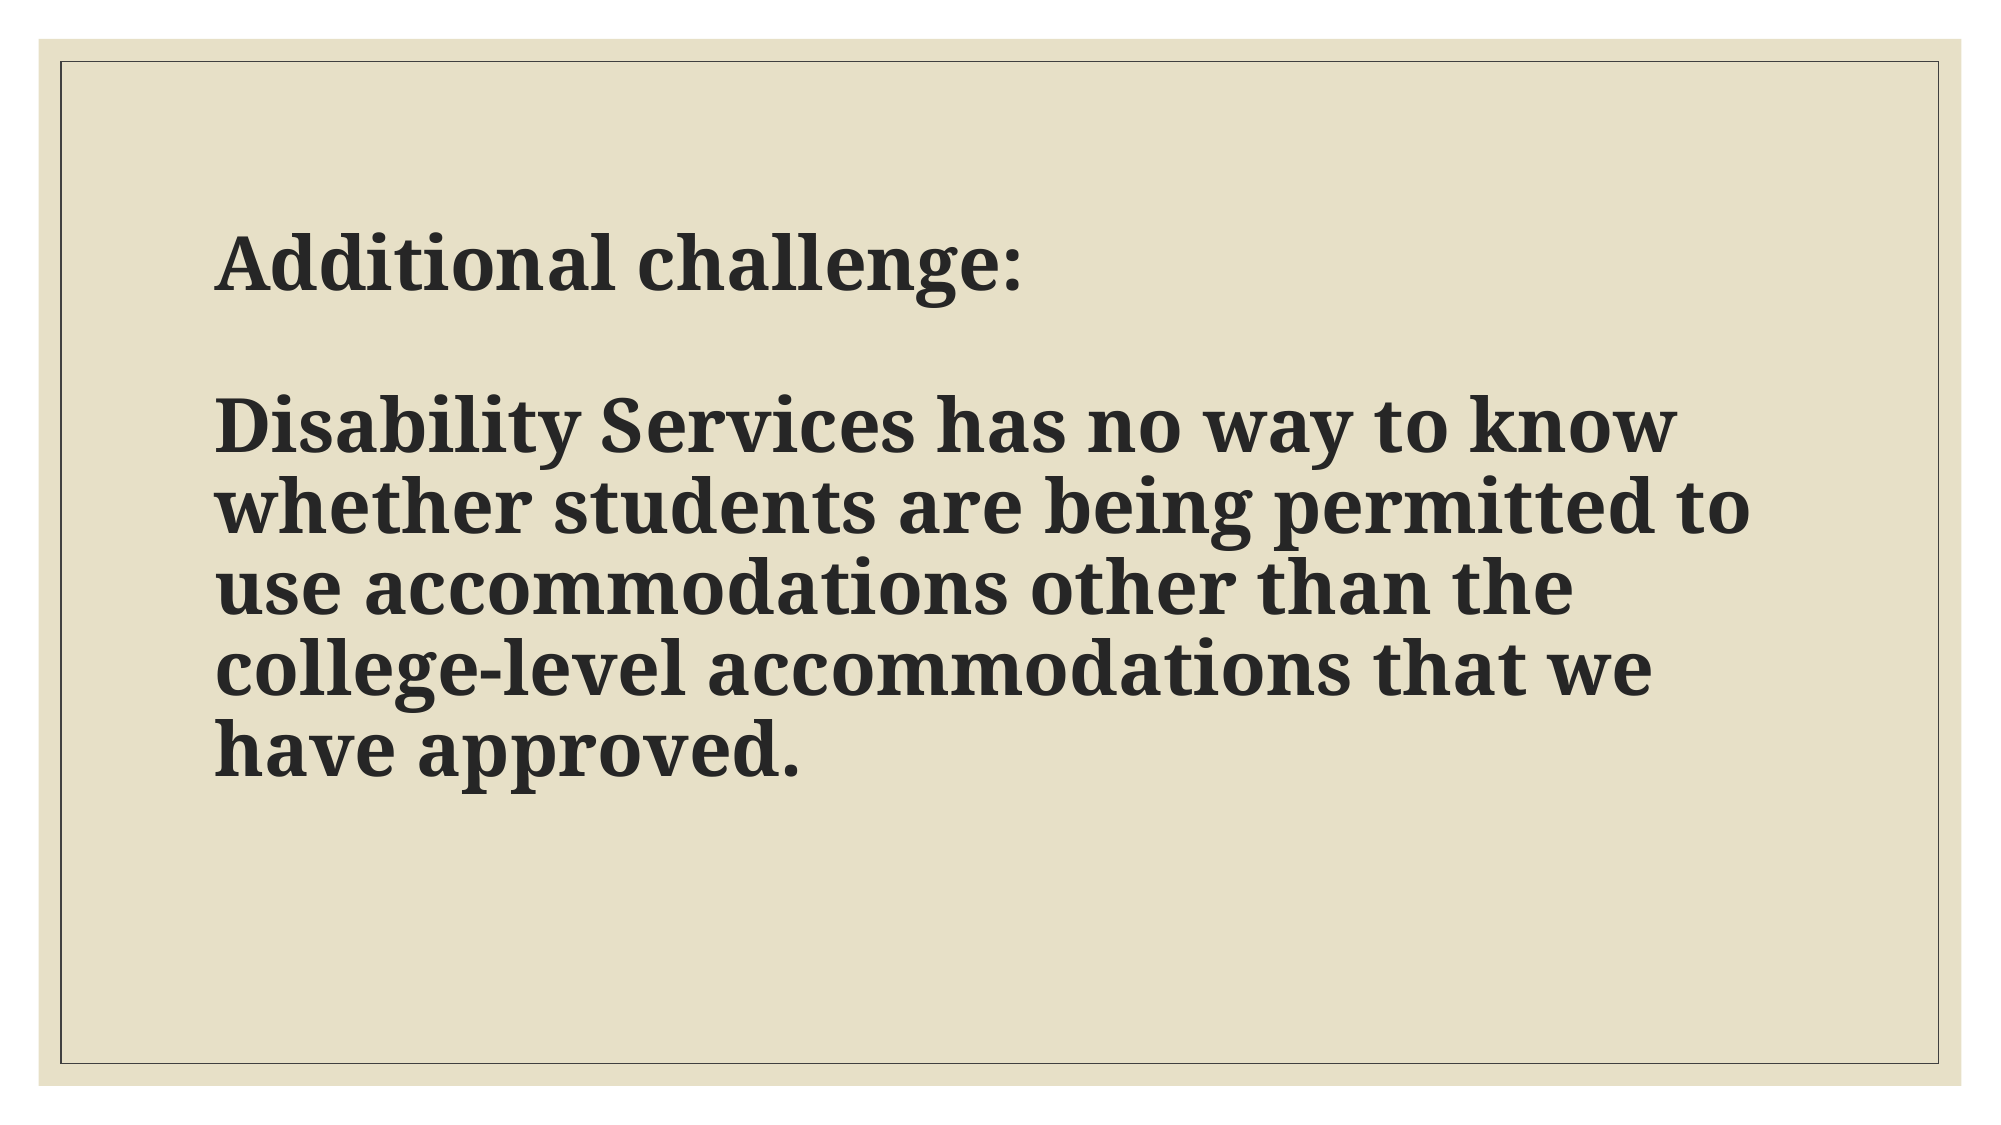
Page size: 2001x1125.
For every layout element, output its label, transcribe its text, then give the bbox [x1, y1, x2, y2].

title Additional challenge: Disability Services has no way to know whether students are being permitted to use accommodations other than the college-level accommodations that we have approved. [199, 219, 1850, 799]
